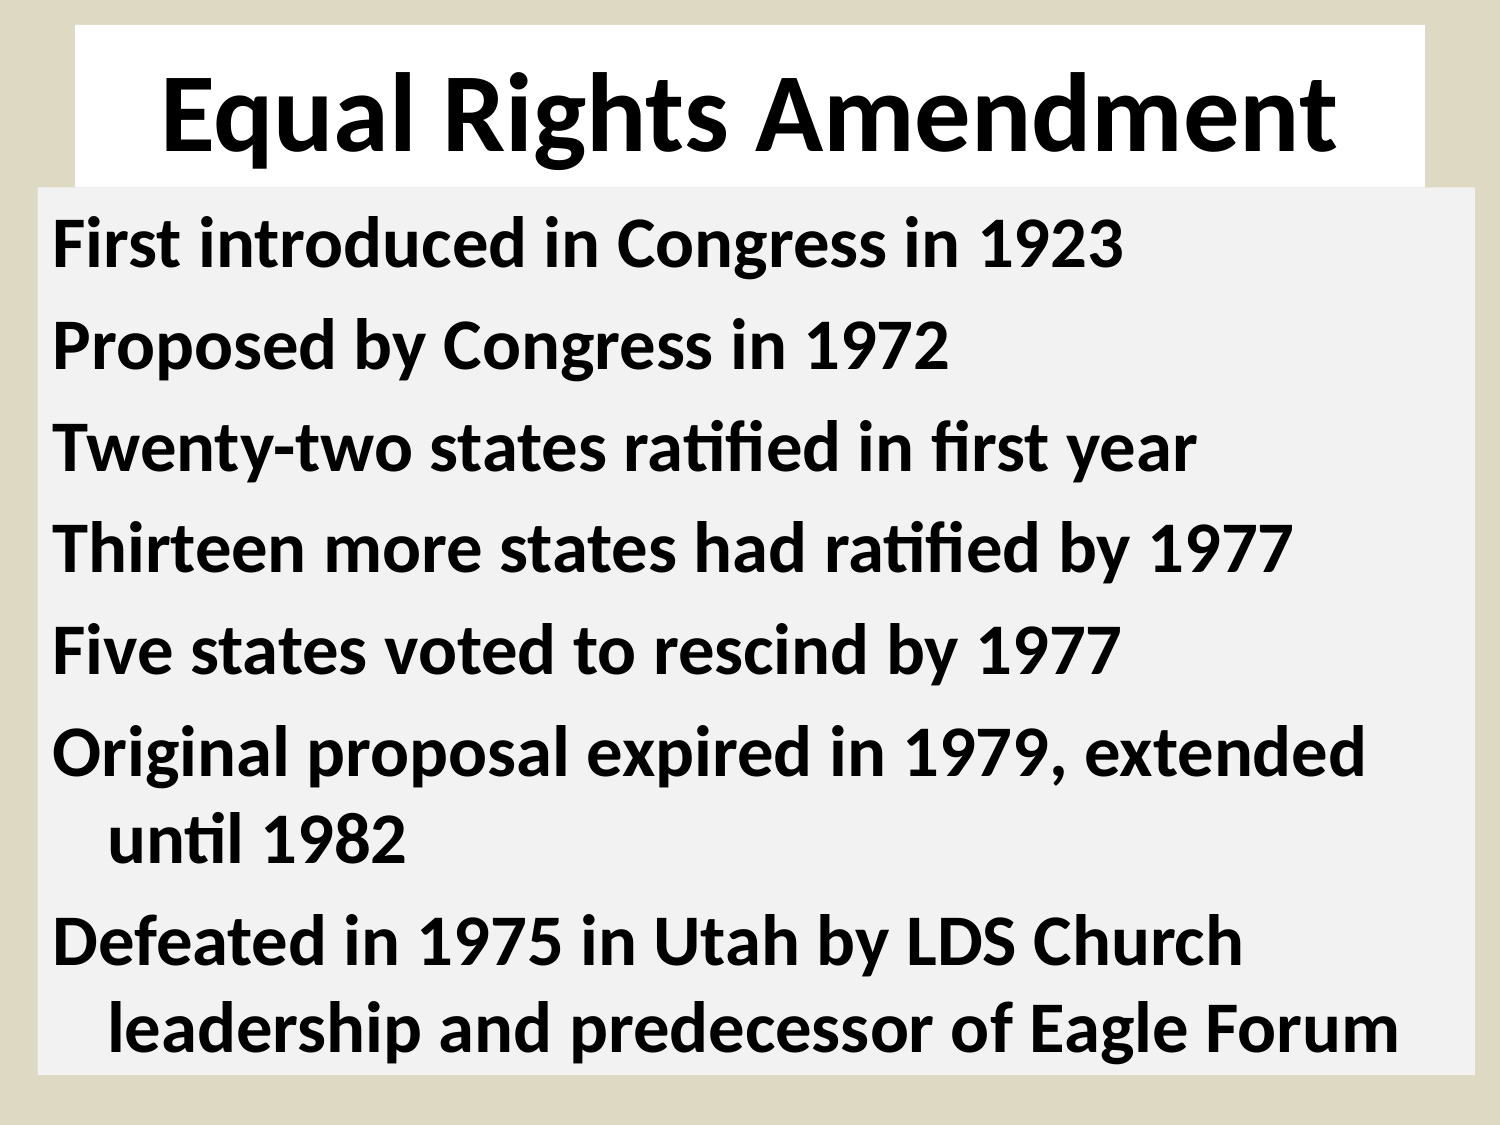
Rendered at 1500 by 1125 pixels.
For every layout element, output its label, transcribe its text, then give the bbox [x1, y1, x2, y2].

title Equal Rights Amendment [75, 24, 1425, 187]
list First introduced in Congress in 1923 Proposed by Congress in 1972 Twenty-two states ratified in first year Thirteen more states had ratified by 1977 Five states voted to rescind by 1977 Original proposal expired in 1979, extended until 1982 Defeated in 1975 in Utah by LDS Church leadership and predecessor of Eagle Forum [37, 187, 1475, 1075]
